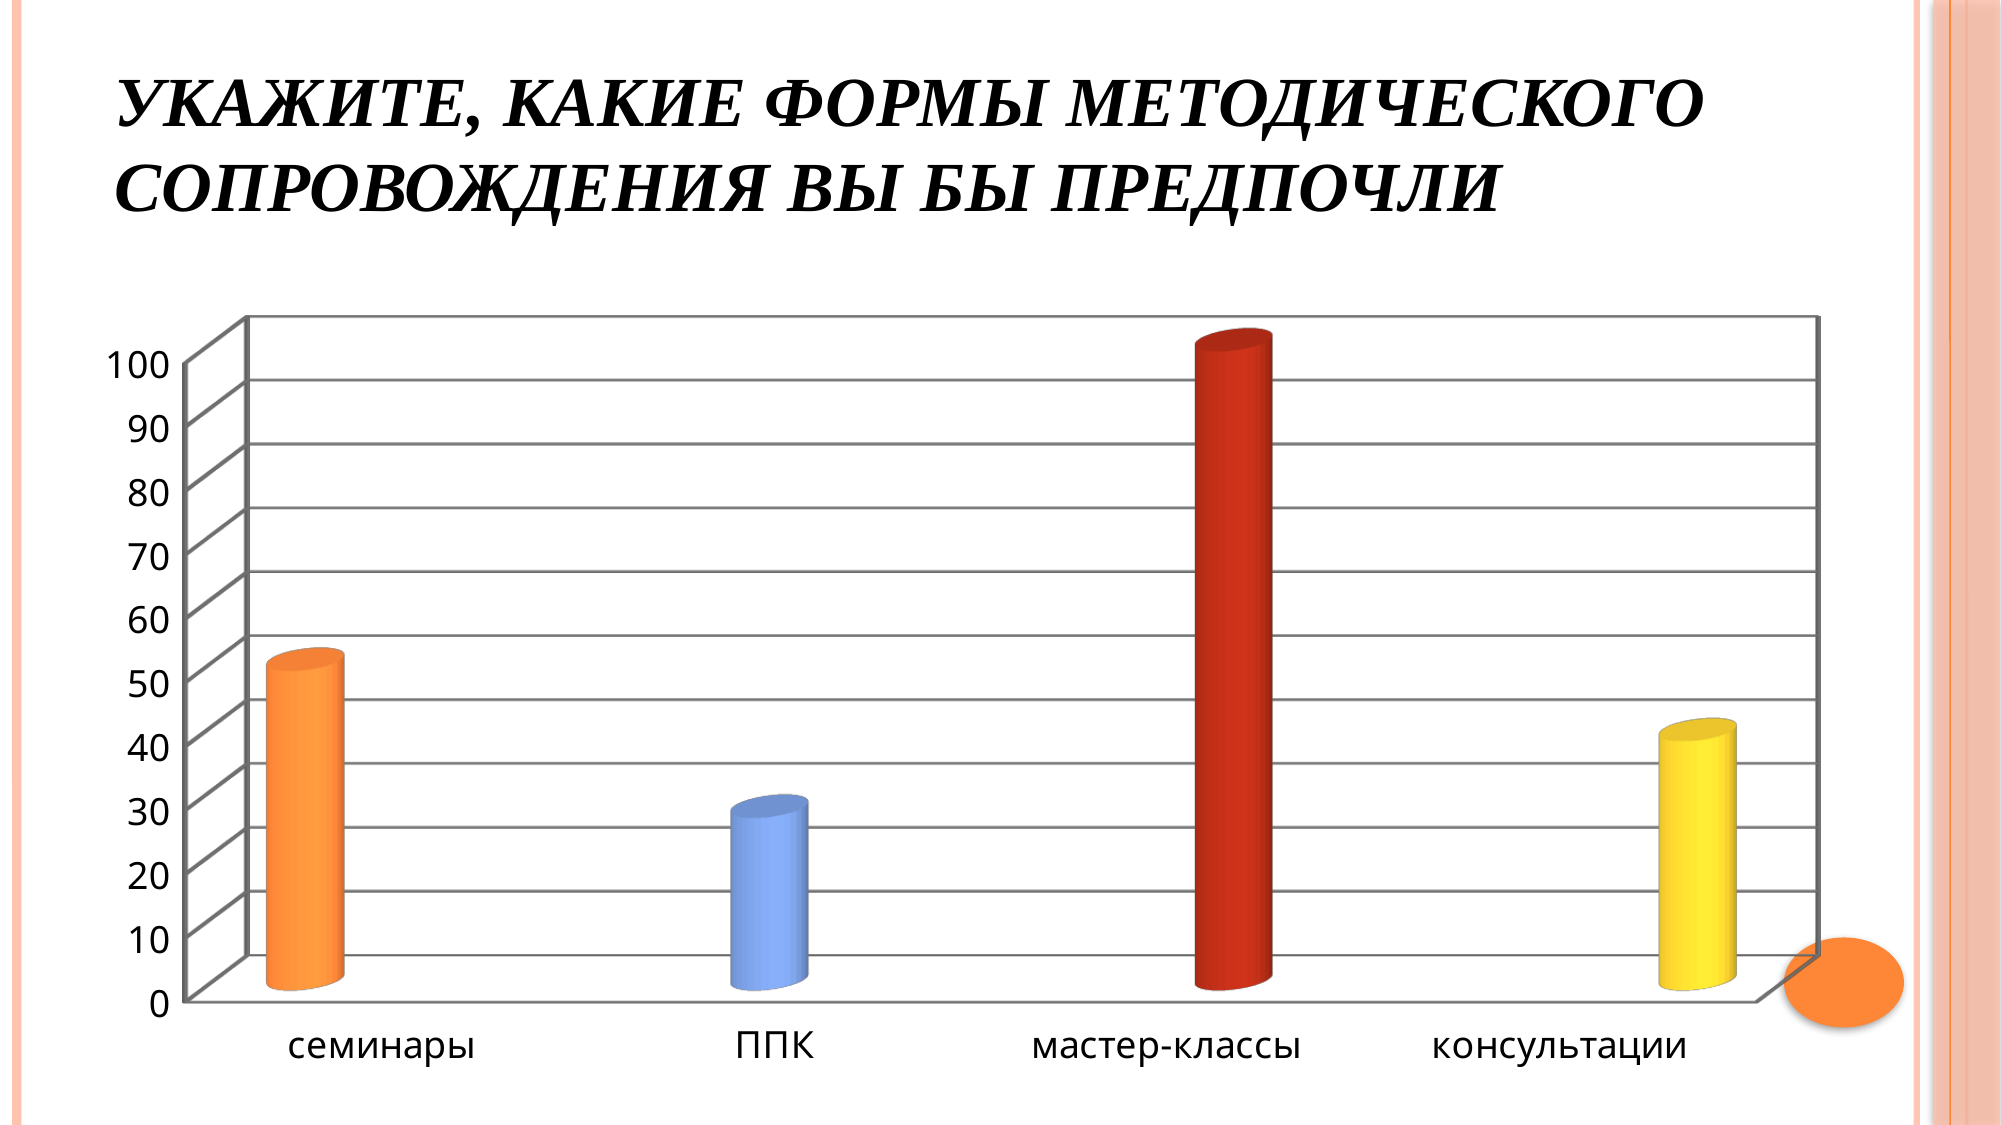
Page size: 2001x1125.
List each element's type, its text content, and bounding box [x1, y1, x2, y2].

chart [63, 298, 1863, 1086]
title Укажите, какие формы методического сопровождения Вы бы предпочли [99, 45, 1734, 233]
